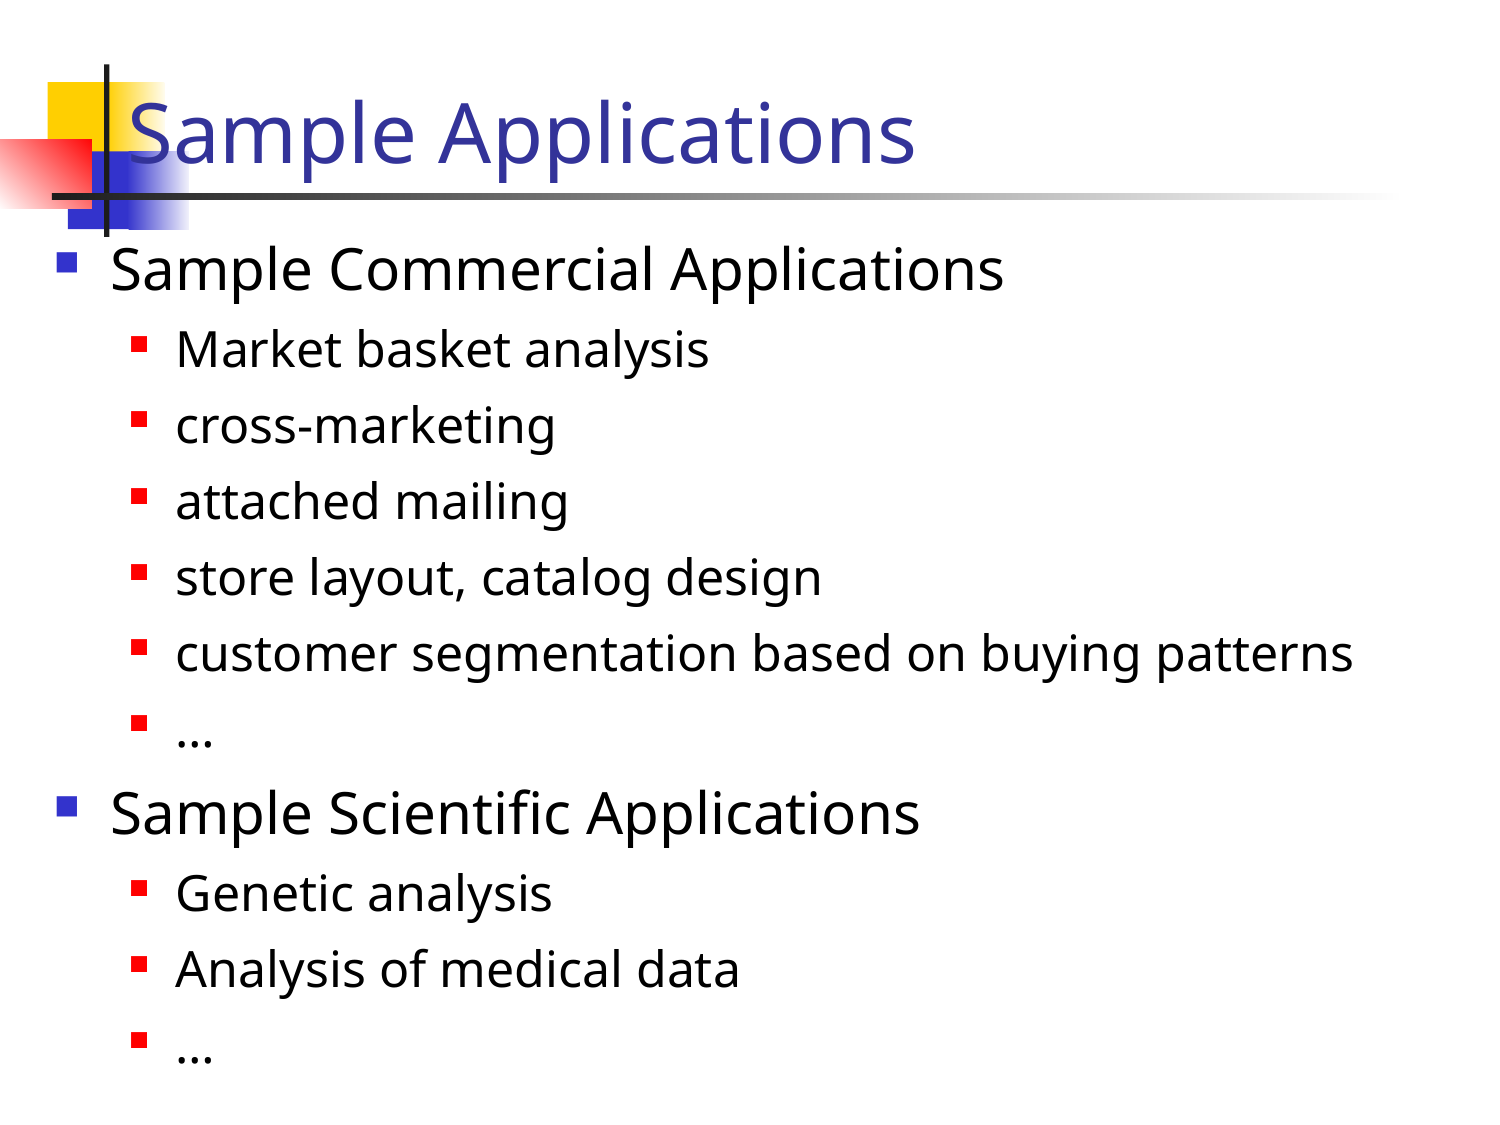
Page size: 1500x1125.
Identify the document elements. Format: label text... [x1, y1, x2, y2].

list Sample Commercial Applications Market basket analysis cross-marketing attached mailing store layout, catalog design customer segmentation based on buying patterns … Sample Scientific Applications Genetic analysis Analysis of medical data … [39, 217, 1377, 1049]
title Sample Applications [112, 46, 1388, 188]
